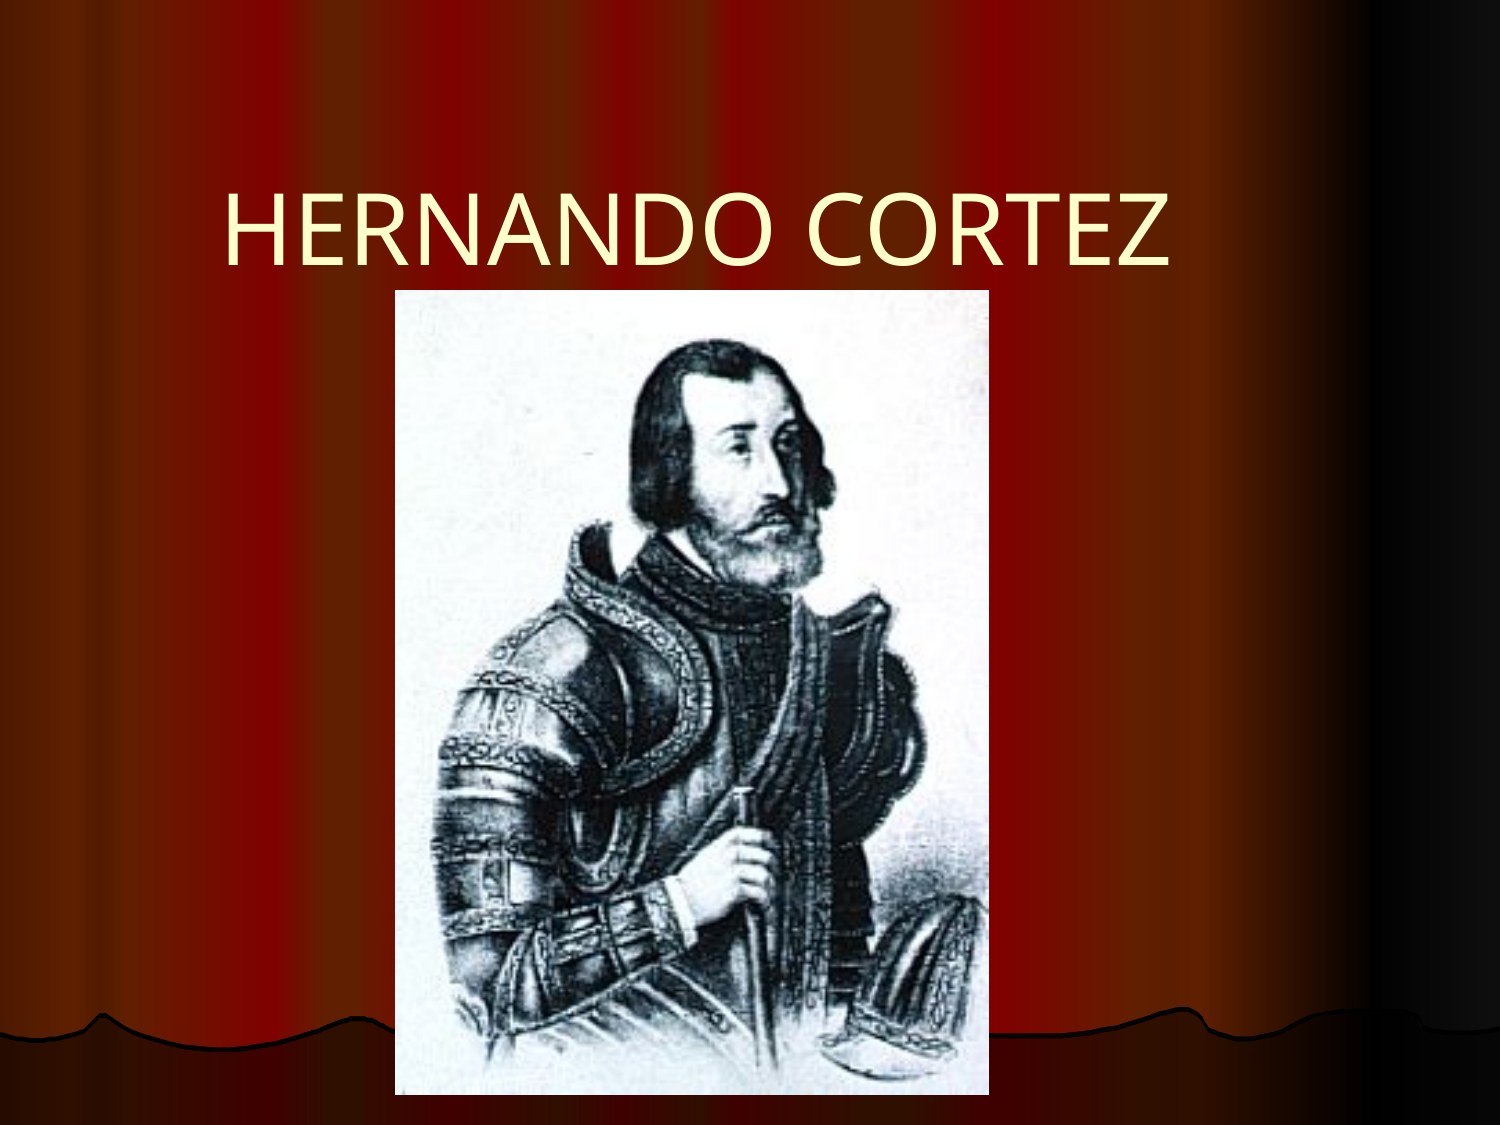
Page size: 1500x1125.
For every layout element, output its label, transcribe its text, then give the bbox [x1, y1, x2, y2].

title HERNANDO CORTEZ [100, 160, 1294, 291]
picture [395, 290, 989, 1095]
